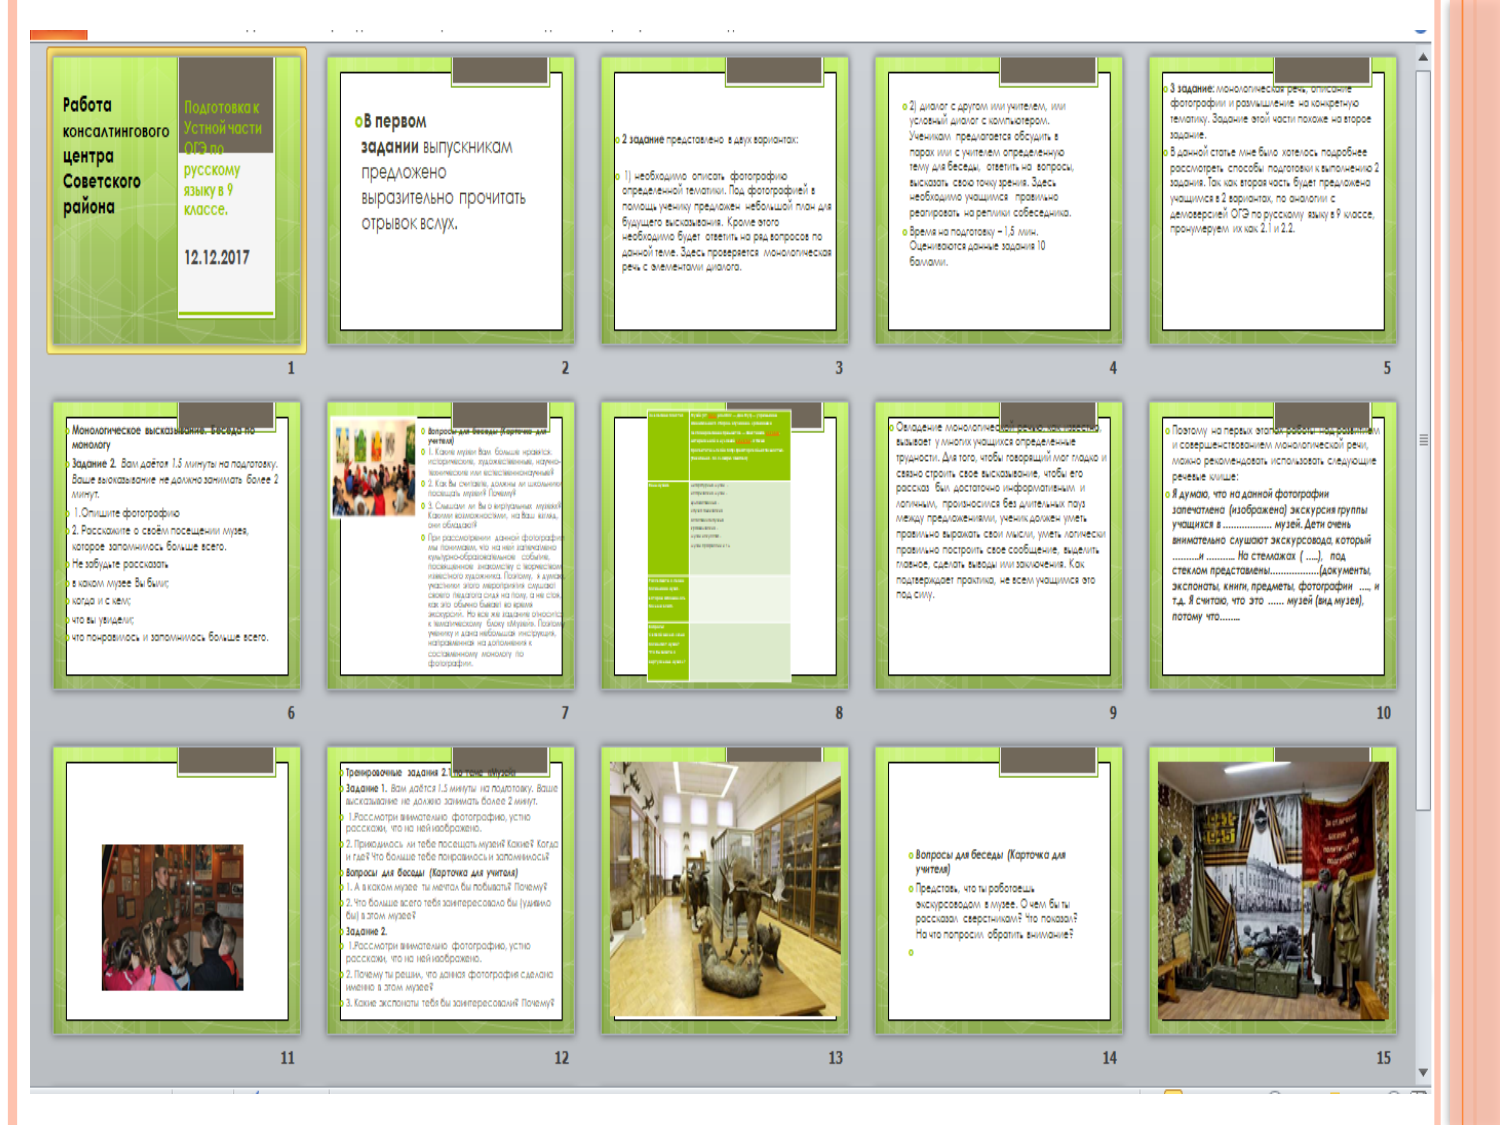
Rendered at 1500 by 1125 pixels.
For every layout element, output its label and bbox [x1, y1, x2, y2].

picture [29, 30, 1432, 1095]
